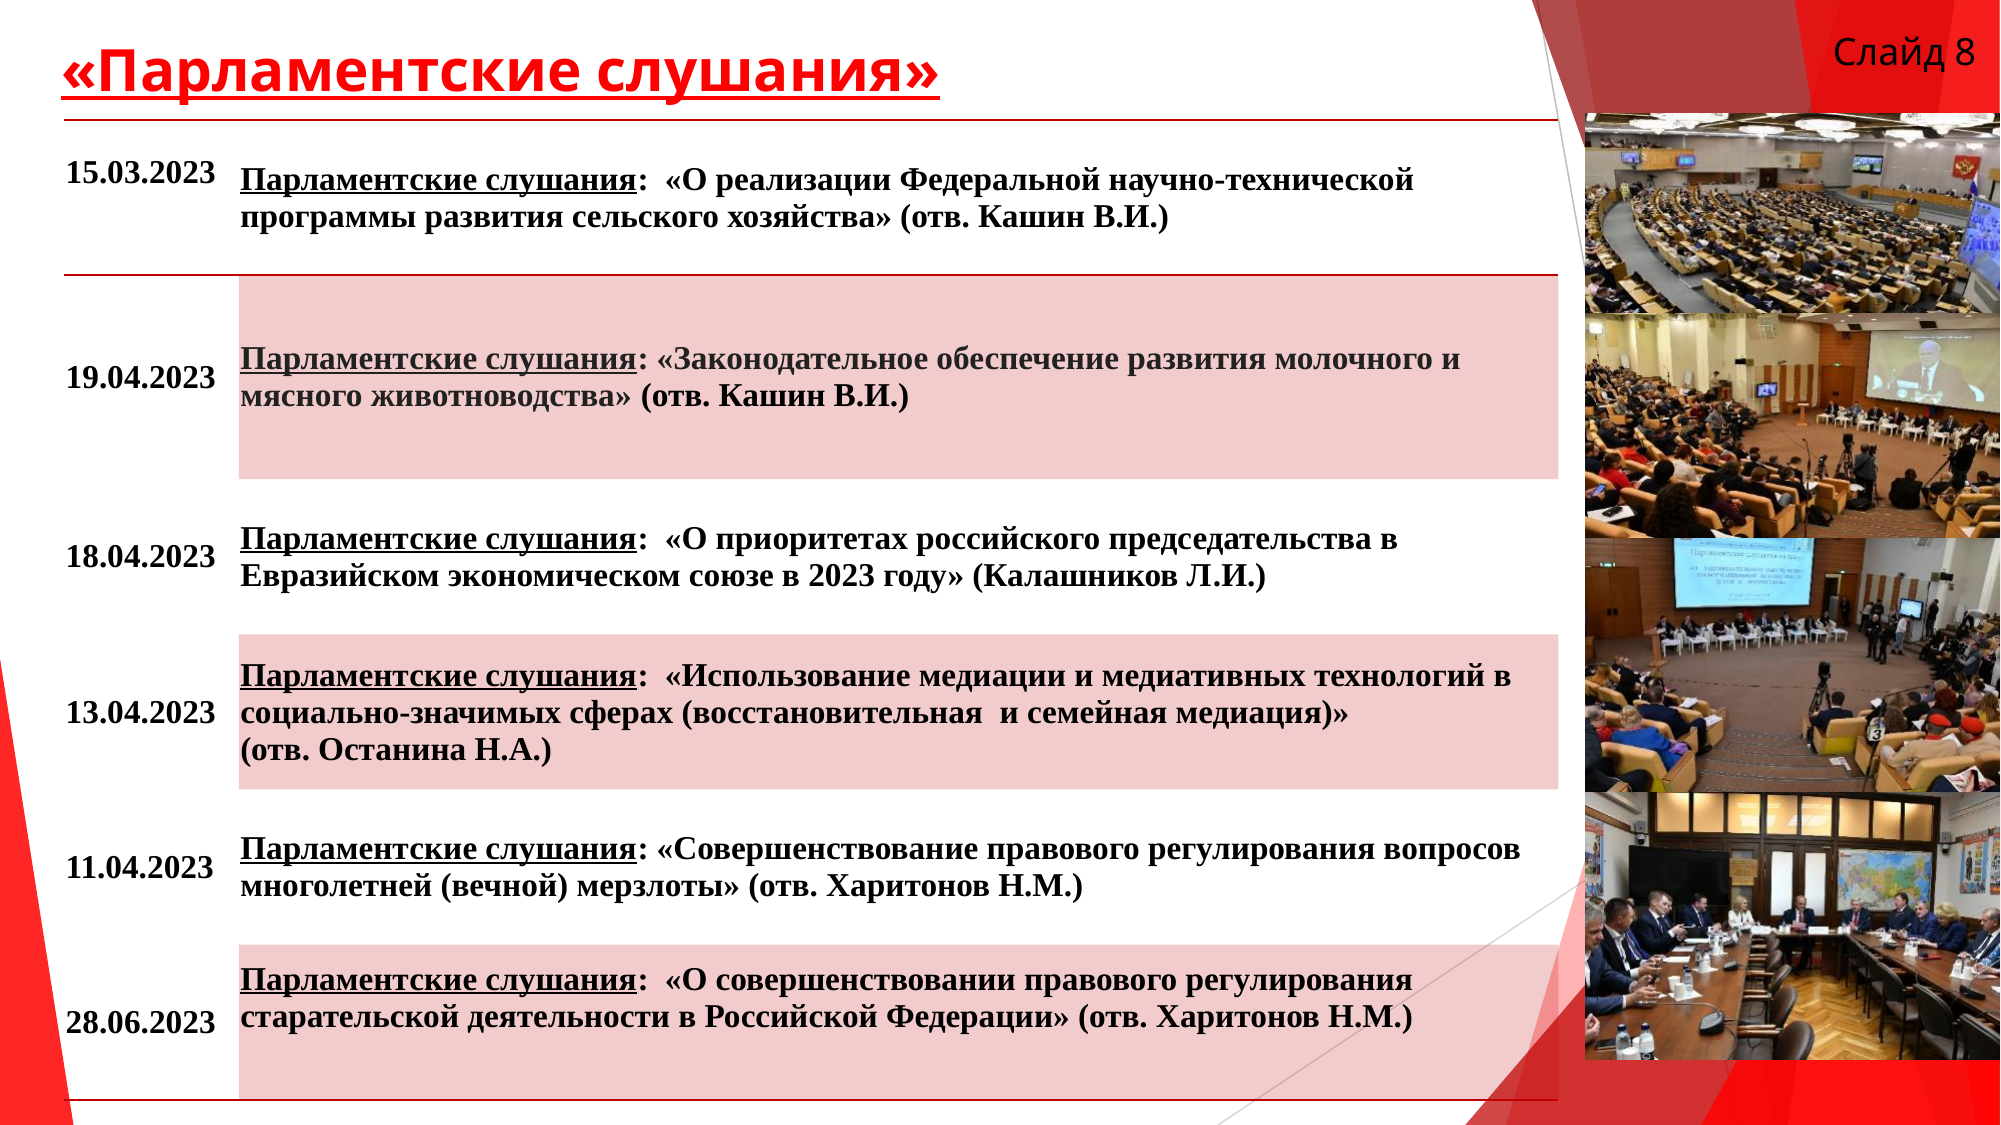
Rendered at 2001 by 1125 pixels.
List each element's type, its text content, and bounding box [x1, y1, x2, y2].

table_cell 11.04.2023 [64, 789, 239, 945]
picture [1585, 113, 2000, 1060]
table_cell Парламентские слушания: «Совершенствование правового регулирования вопросов многолетней (вечной) мерзлоты» (отв. Харитонов Н.М.) [239, 789, 1558, 945]
table_cell 19.04.2023 [64, 276, 239, 479]
title «Парламентские слушания» [46, 0, 1725, 195]
table_cell Парламентские слушания: «О совершенствовании правового регулирования старательской деятельности в Российской Федерации» (отв. Харитонов Н.М.) [239, 945, 1558, 1099]
table_cell Парламентские слушания: «Законодательное обеспечение развития молочного и мясного животноводства» (отв. Кашин В.И.) [239, 276, 1558, 479]
table_cell 28.06.2023 [64, 945, 239, 1099]
table_cell 13.04.2023 [64, 634, 239, 789]
table_cell 18.04.2023 [64, 479, 239, 634]
table_cell Парламентские слушания: «О приоритетах российского председательства в Евразийском экономическом союзе в 2023 году» (Калашников Л.И.) [239, 479, 1558, 634]
table_header Парламентские слушания: «О реализации Федеральной научно-технической программы развития сельского хозяйства» (отв. Кашин В.И.) [239, 121, 1558, 274]
table_cell Парламентские слушания: «Использование медиации и медиативных технологий в социально-значимых сферах (восстановительная и семейная медиация)» (отв. Останина Н.А.) [239, 634, 1558, 789]
text_box Слайд 8 [1818, 21, 1992, 81]
table_header 15.03.2023 [64, 121, 239, 274]
